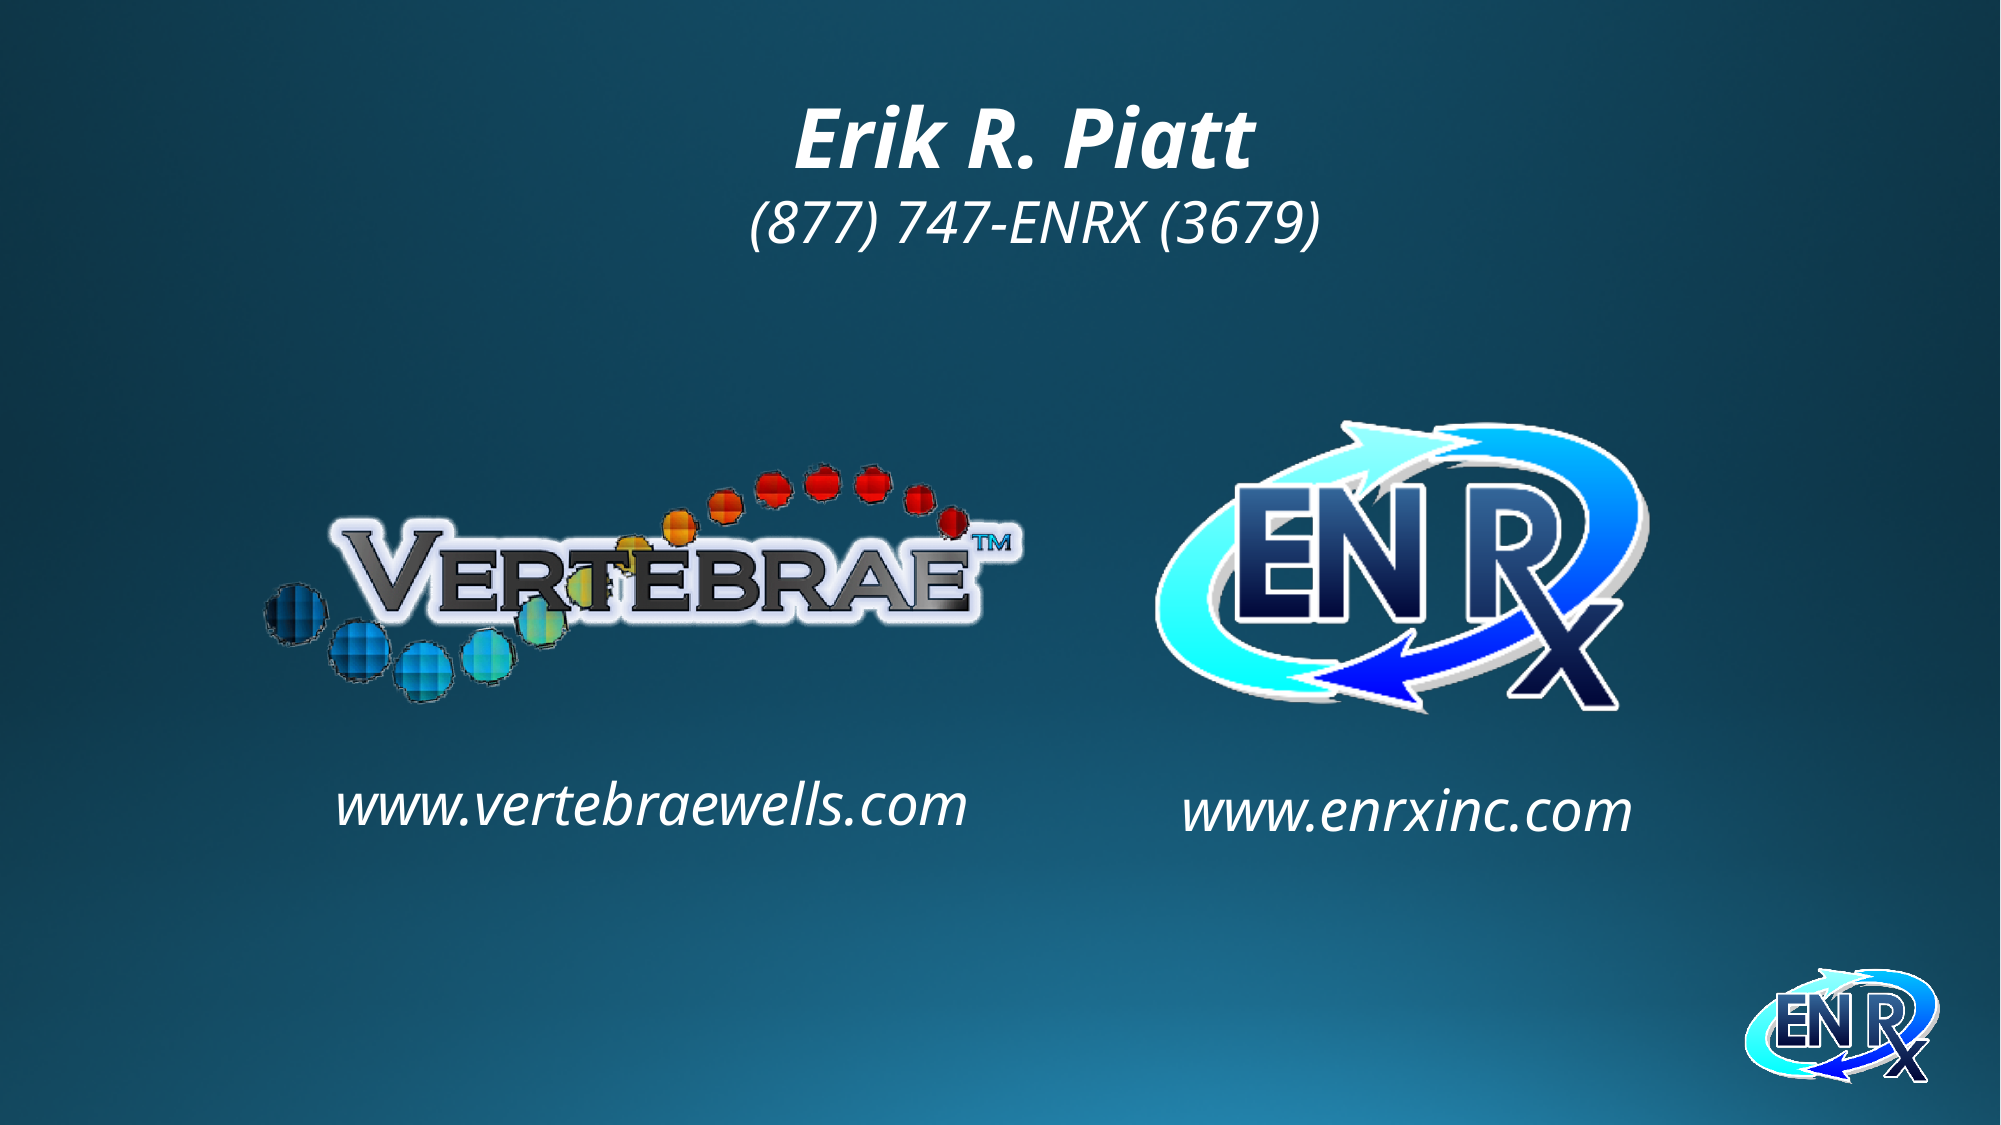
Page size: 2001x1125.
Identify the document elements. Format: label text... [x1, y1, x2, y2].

text_box www.vertebraewells.com [320, 762, 985, 845]
text_box www.enrxinc.com [1166, 765, 1650, 851]
text_box Erik R. Piatt (877) 747-ENRX (3679) [612, 77, 1460, 263]
picture [0, 0, 2001, 1125]
